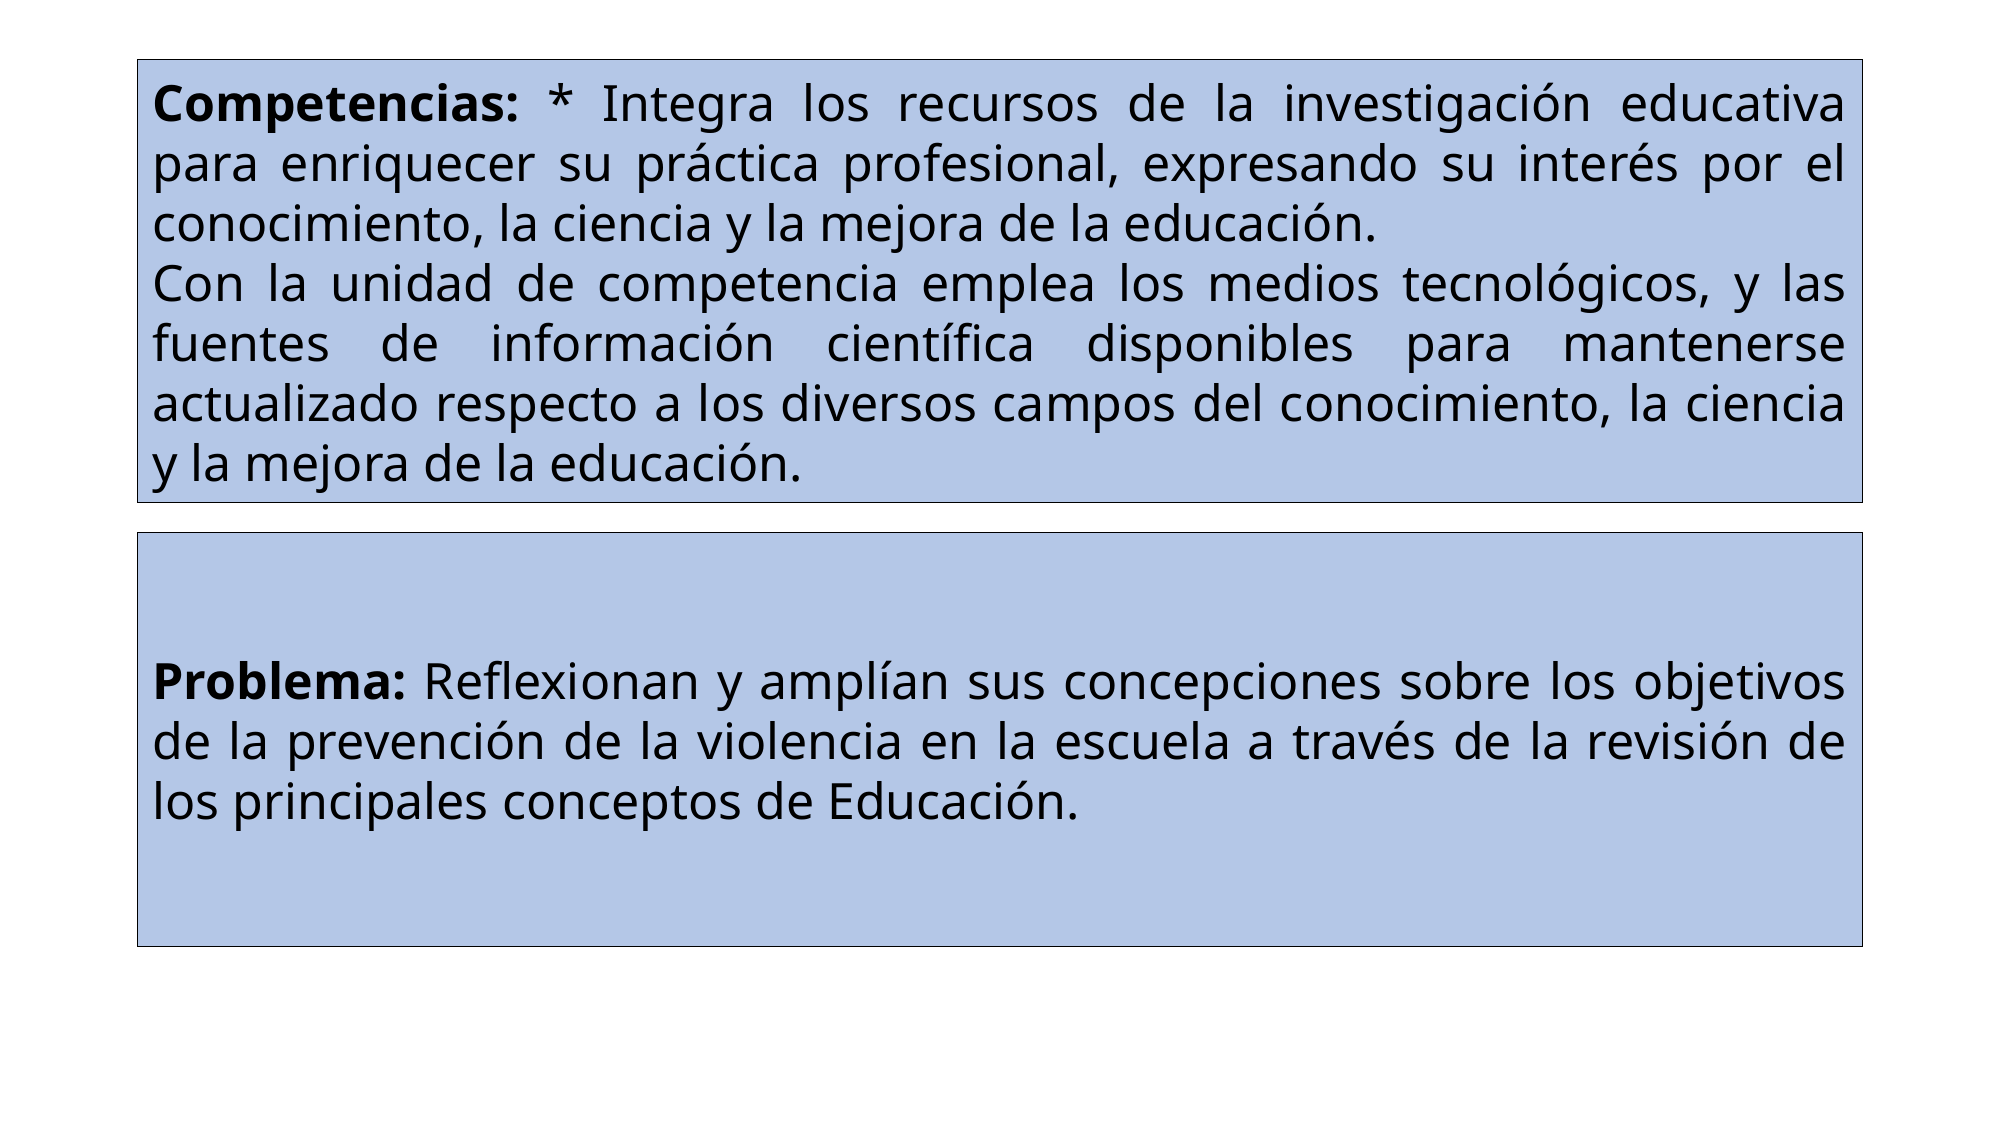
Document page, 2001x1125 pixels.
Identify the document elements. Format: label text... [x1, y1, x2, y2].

text_box Competencias: * Integra los recursos de la investigación educativa para enriquecer su práctica profesional, expresando su interés por el conocimiento, la ciencia y la mejora de la educación. Con la unidad de competencia emplea los medios tecnológicos, y las fuentes de información científica disponibles para mantenerse actualizado respecto a los diversos campos del conocimiento, la ciencia y la mejora de la educación. [137, 59, 1863, 503]
text_box Problema: Reflexionan y amplían sus concepciones sobre los objetivos de la prevención de la violencia en la escuela a través de la revisión de los principales conceptos de Educación. [137, 532, 1863, 947]
